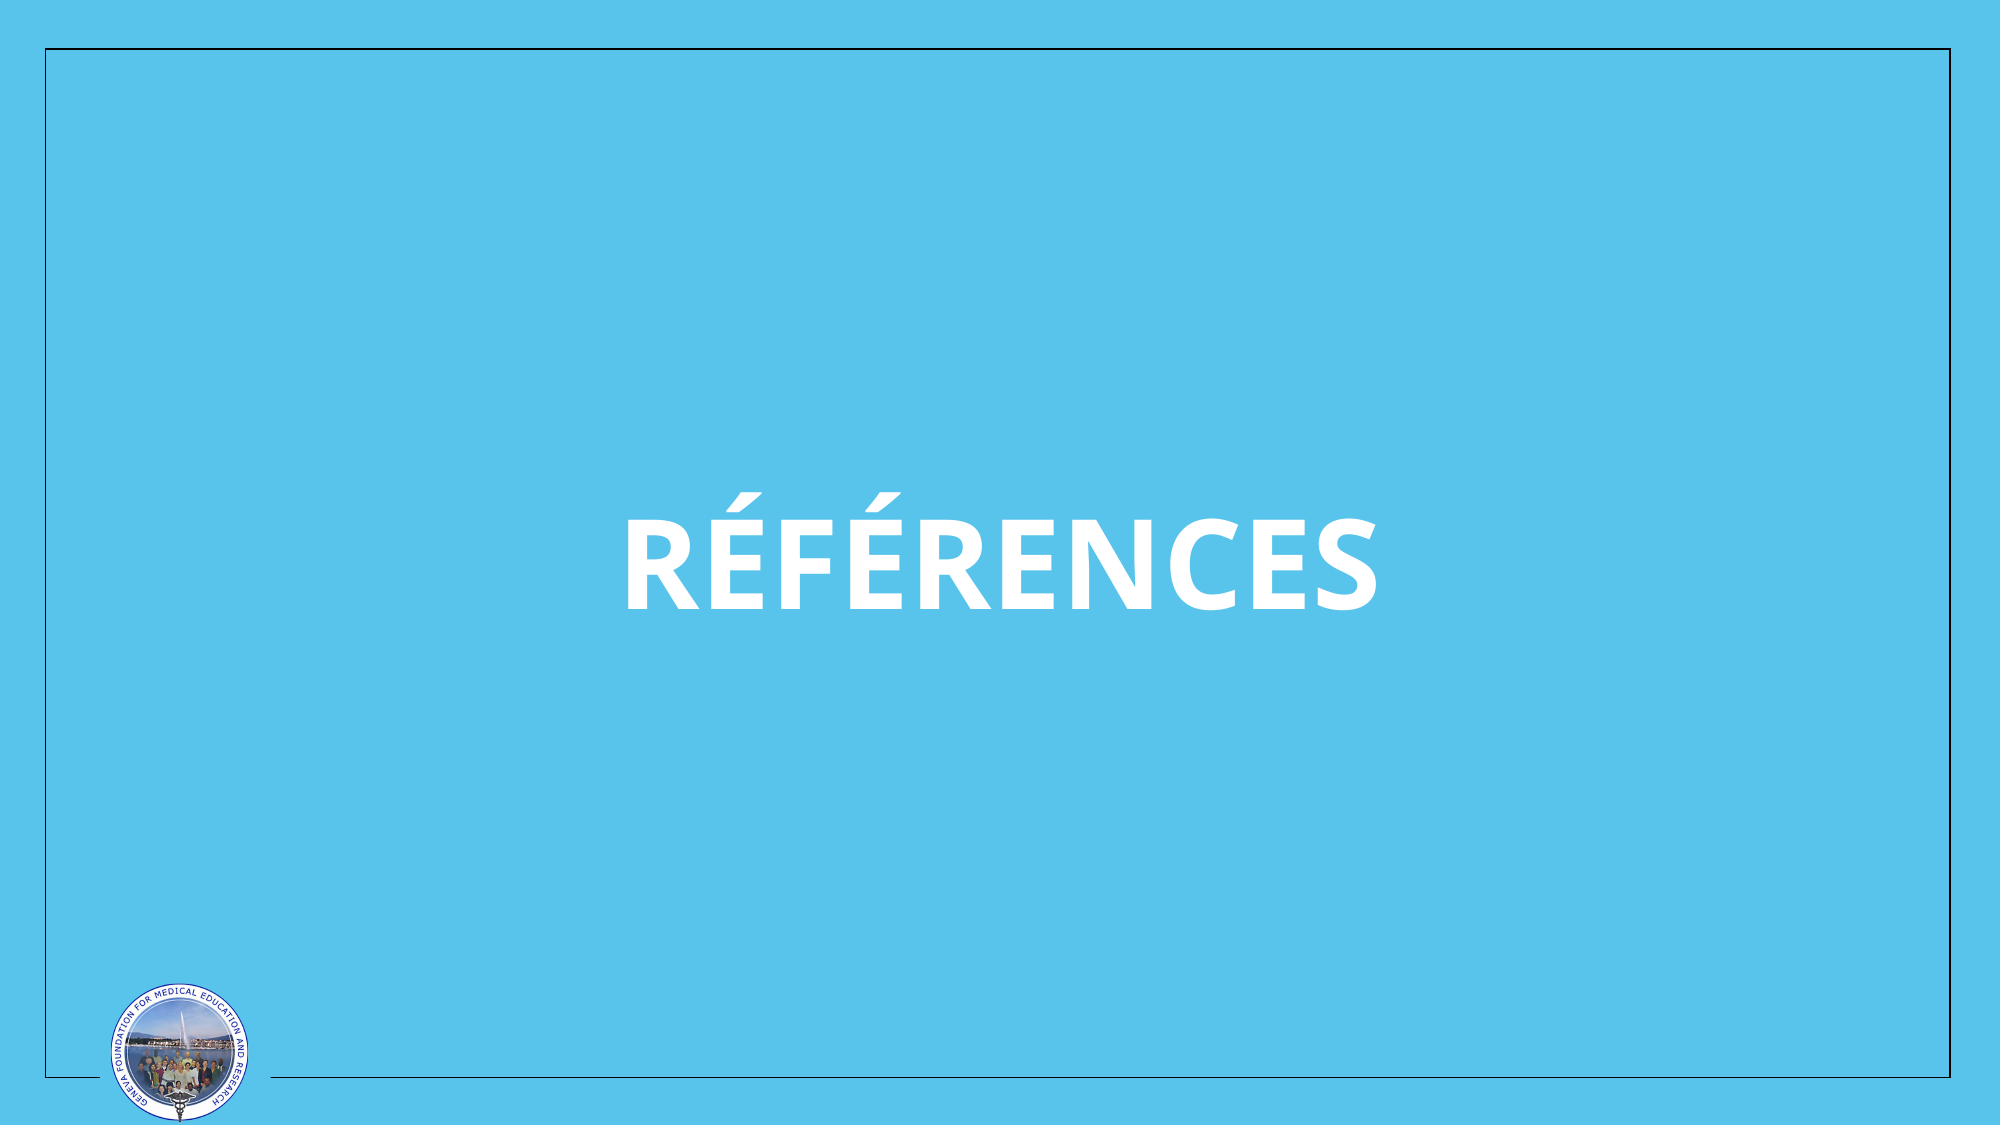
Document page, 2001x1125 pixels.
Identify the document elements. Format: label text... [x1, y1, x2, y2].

title RÉFÉRENCES [249, 251, 1750, 644]
picture [109, 982, 250, 1125]
